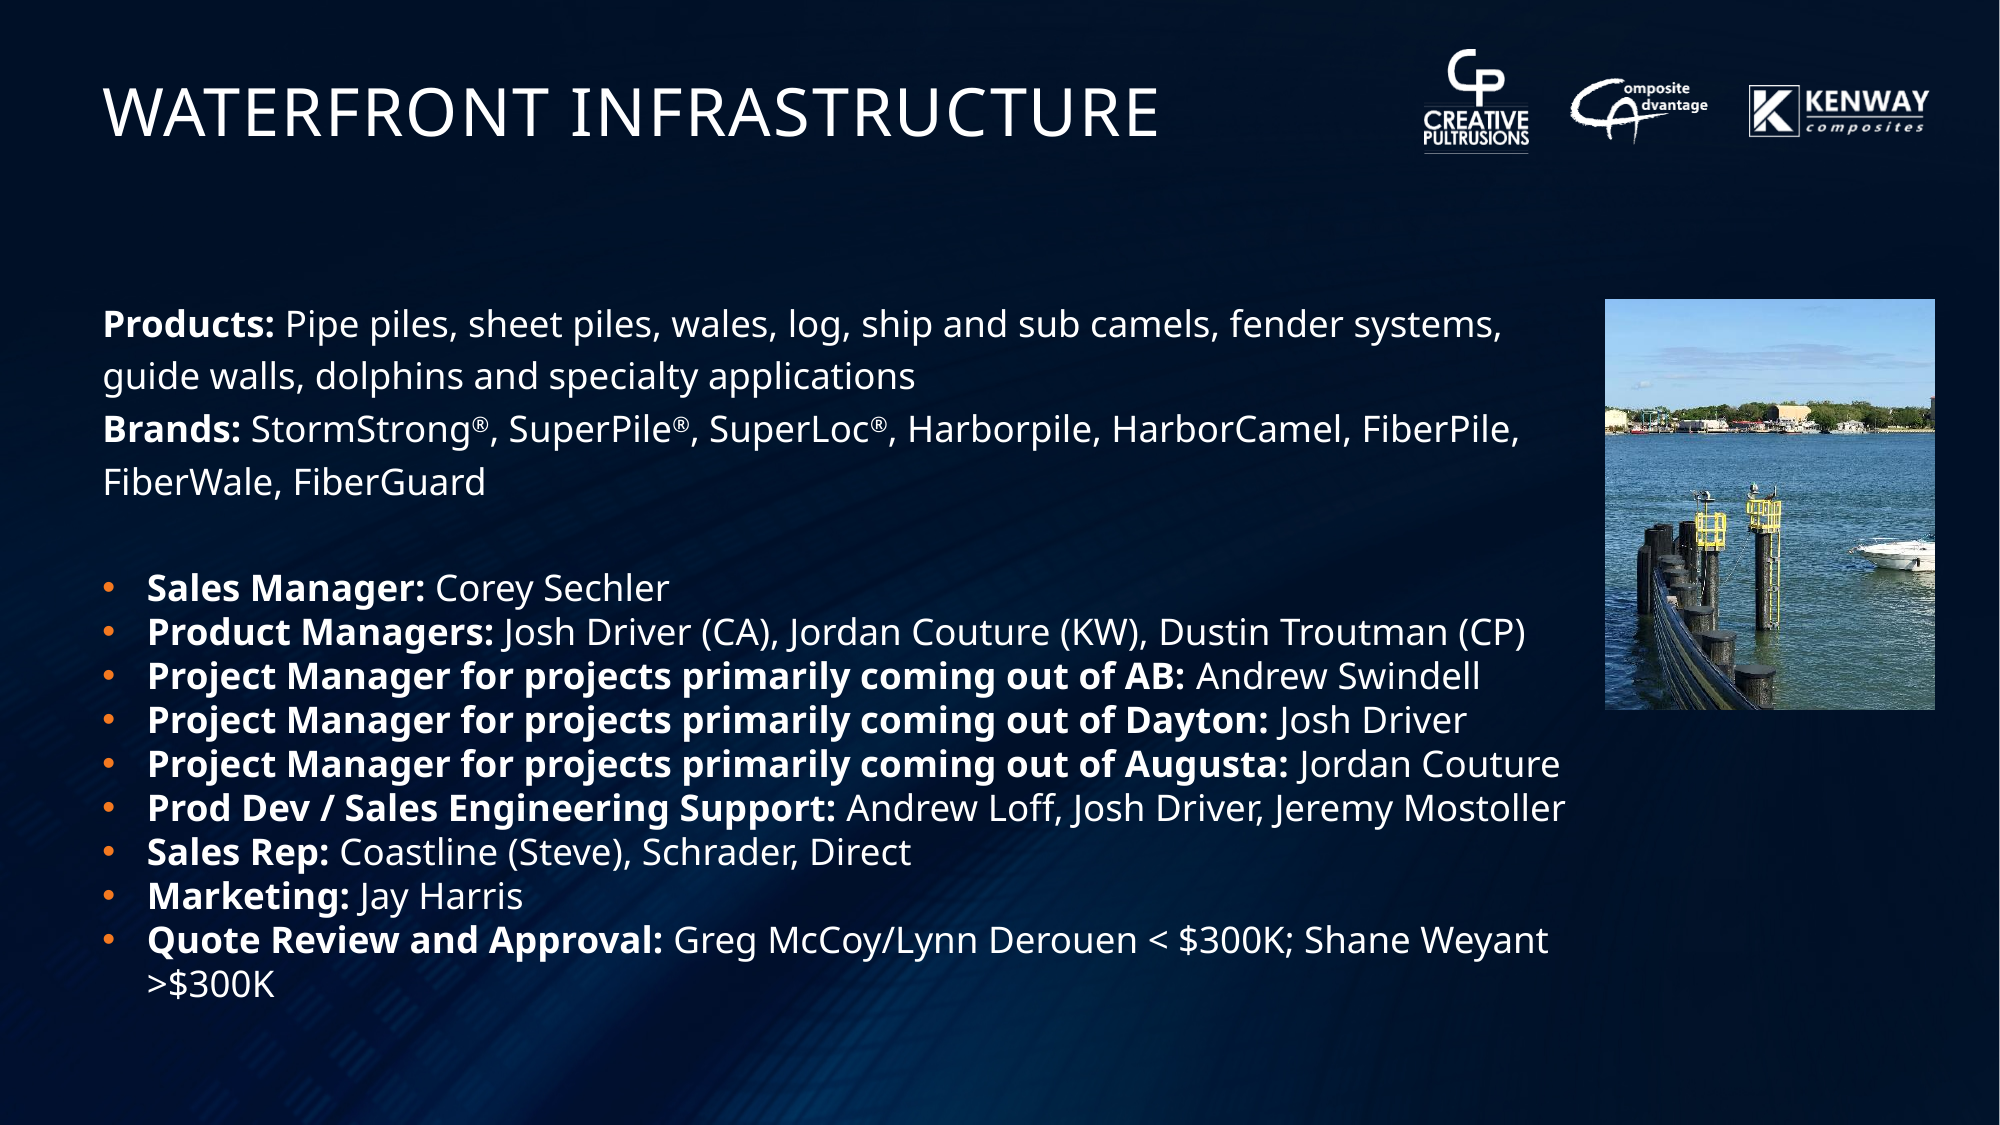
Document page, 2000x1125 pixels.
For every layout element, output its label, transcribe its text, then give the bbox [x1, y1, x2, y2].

picture [0, 0, 2000, 1125]
title WATERFRONT INFRASTRUCTURE [87, 73, 1588, 158]
list Products: Pipe piles, sheet piles, wales, log, ship and sub camels, fender systems, guide walls, dolphins and specialty applications Brands: StormStrong®, SuperPile®, SuperLoc®, Harborpile, HarborCamel, FiberPile, FiberWale, FiberGuard Sales Manager: Corey Sechler Product Managers: Josh Driver (CA), Jordan Couture (KW), Dustin Troutman (CP) Project Manager for projects primarily coming out of AB: Andrew Swindell Project Manager for projects primarily coming out of Dayton: Josh Driver Project Manager for projects primarily coming out of Augusta: Jordan Couture Prod Dev / Sales Engineering Support: Andrew Loff, Josh Driver, Jeremy Mostoller Sales Rep: Coastline (Steve), Schrader, Direct Marketing: Jay Harris Quote Review and Approval: Greg McCoy/Lynn Derouen < $300K; Shane Weyant >$300K [87, 284, 1588, 1047]
